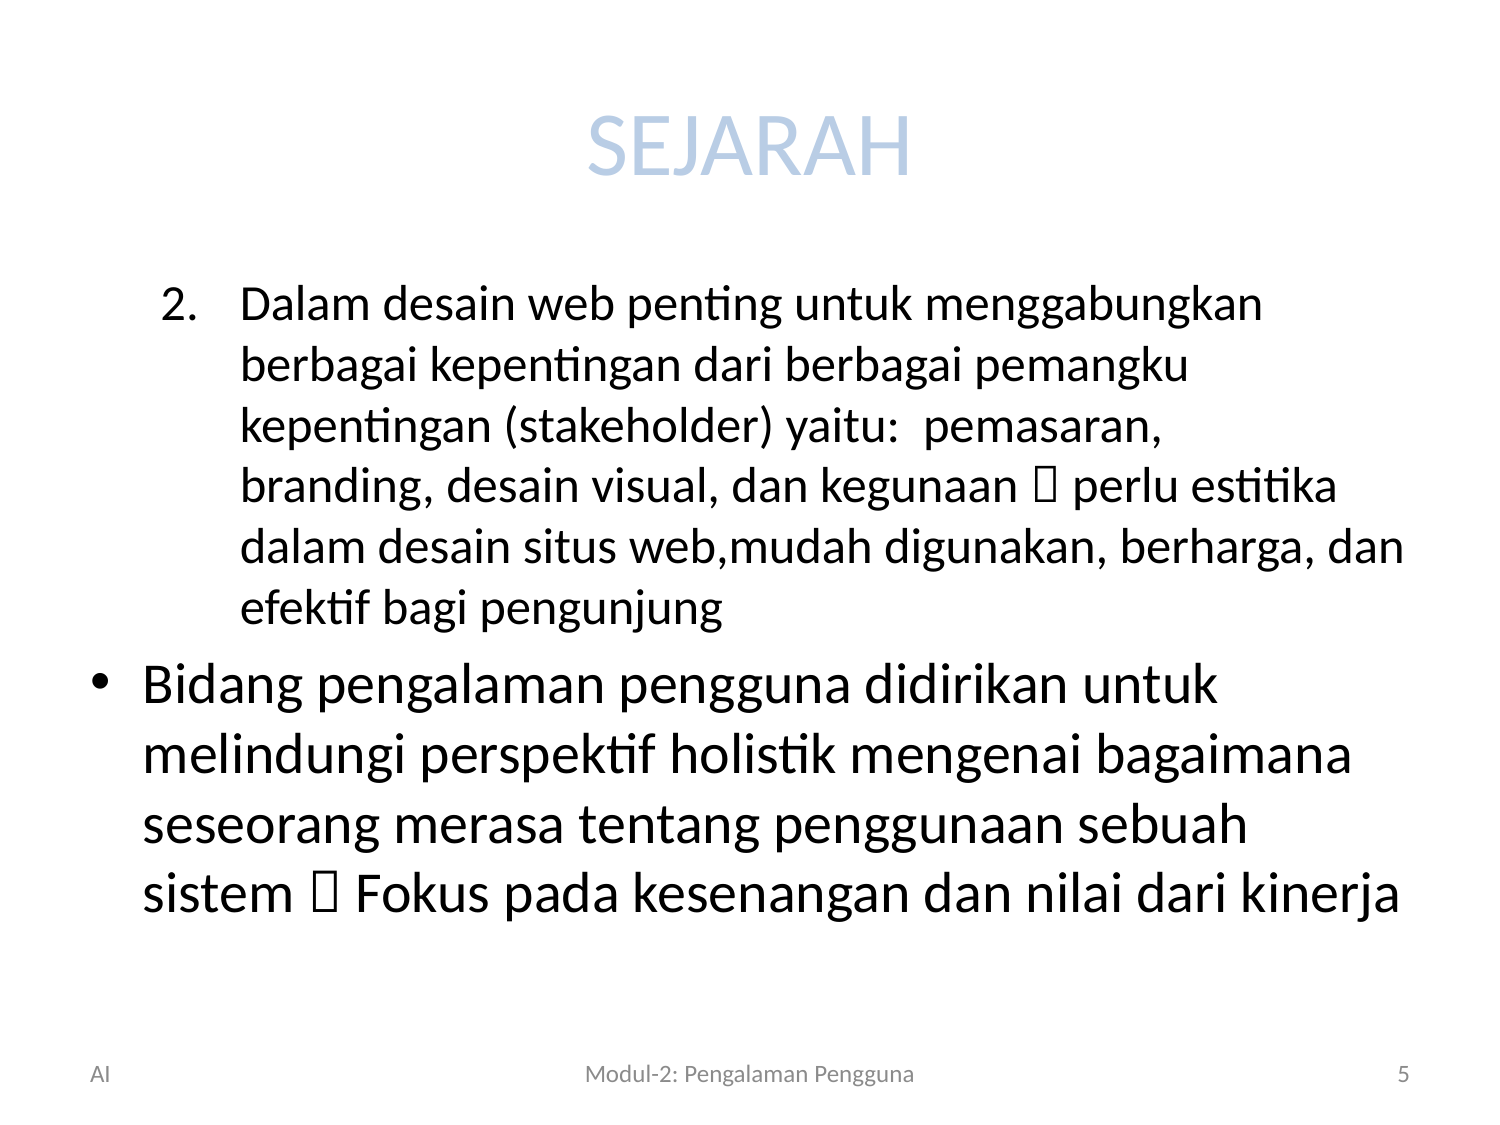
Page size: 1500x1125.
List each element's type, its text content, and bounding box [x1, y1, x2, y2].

list Dalam desain web penting untuk menggabungkan berbagai kepentingan dari berbagai pemangku kepentingan (stakeholder) yaitu: pemasaran, branding, desain visual, dan kegunaan  perlu estitika dalam desain situs web,mudah digunakan, berharga, dan efektif bagi pengunjung Bidang pengalaman pengguna didirikan untuk melindungi perspektif holistik mengenai bagaimana seseorang merasa tentang penggunaan sebuah sistem  Fokus pada kesenangan dan nilai dari kinerja [75, 262, 1425, 1005]
footer Modul-2: Pengalaman Pengguna [512, 1042, 988, 1103]
slide_number 5 [1074, 1042, 1425, 1103]
slide_number AI [75, 1042, 425, 1103]
title SEJARAH [75, 45, 1425, 233]
